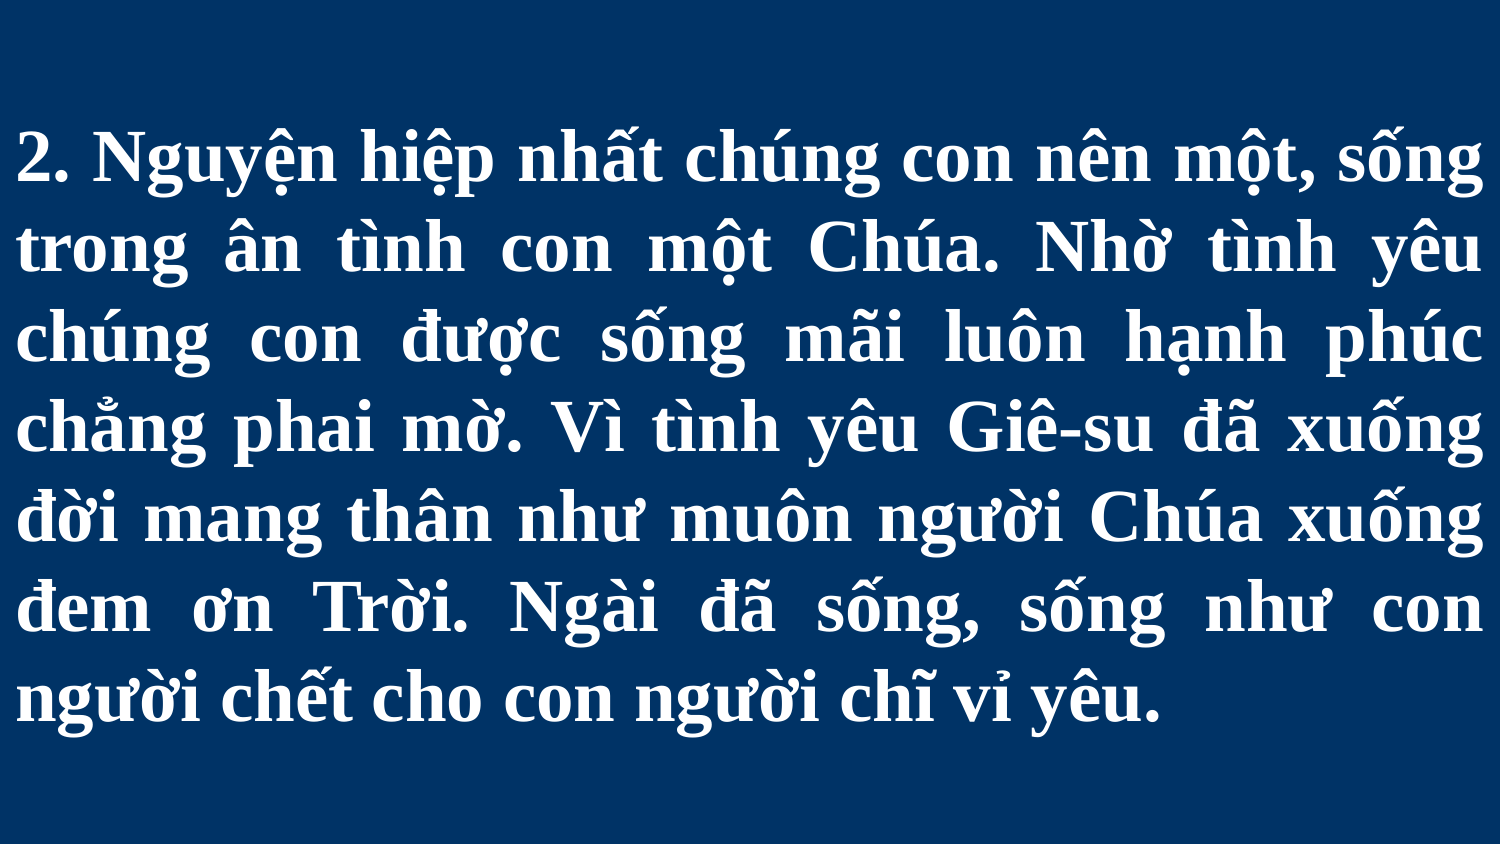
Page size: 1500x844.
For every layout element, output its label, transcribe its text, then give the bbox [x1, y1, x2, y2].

title 2. Nguyện hiệp nhất chúng con nên một, sống trong ân tình con một Chúa. Nhờ tình yêu chúng con được sống mãi luôn hạnh phúc chẳng phai mờ. Vì tình yêu Giê-su đã xuống đời mang thân như muôn người Chúa xuống đem ơn Trời. Ngài đã sống, sống như con người chết cho con người chĩ vỉ yêu. [0, 0, 1500, 844]
